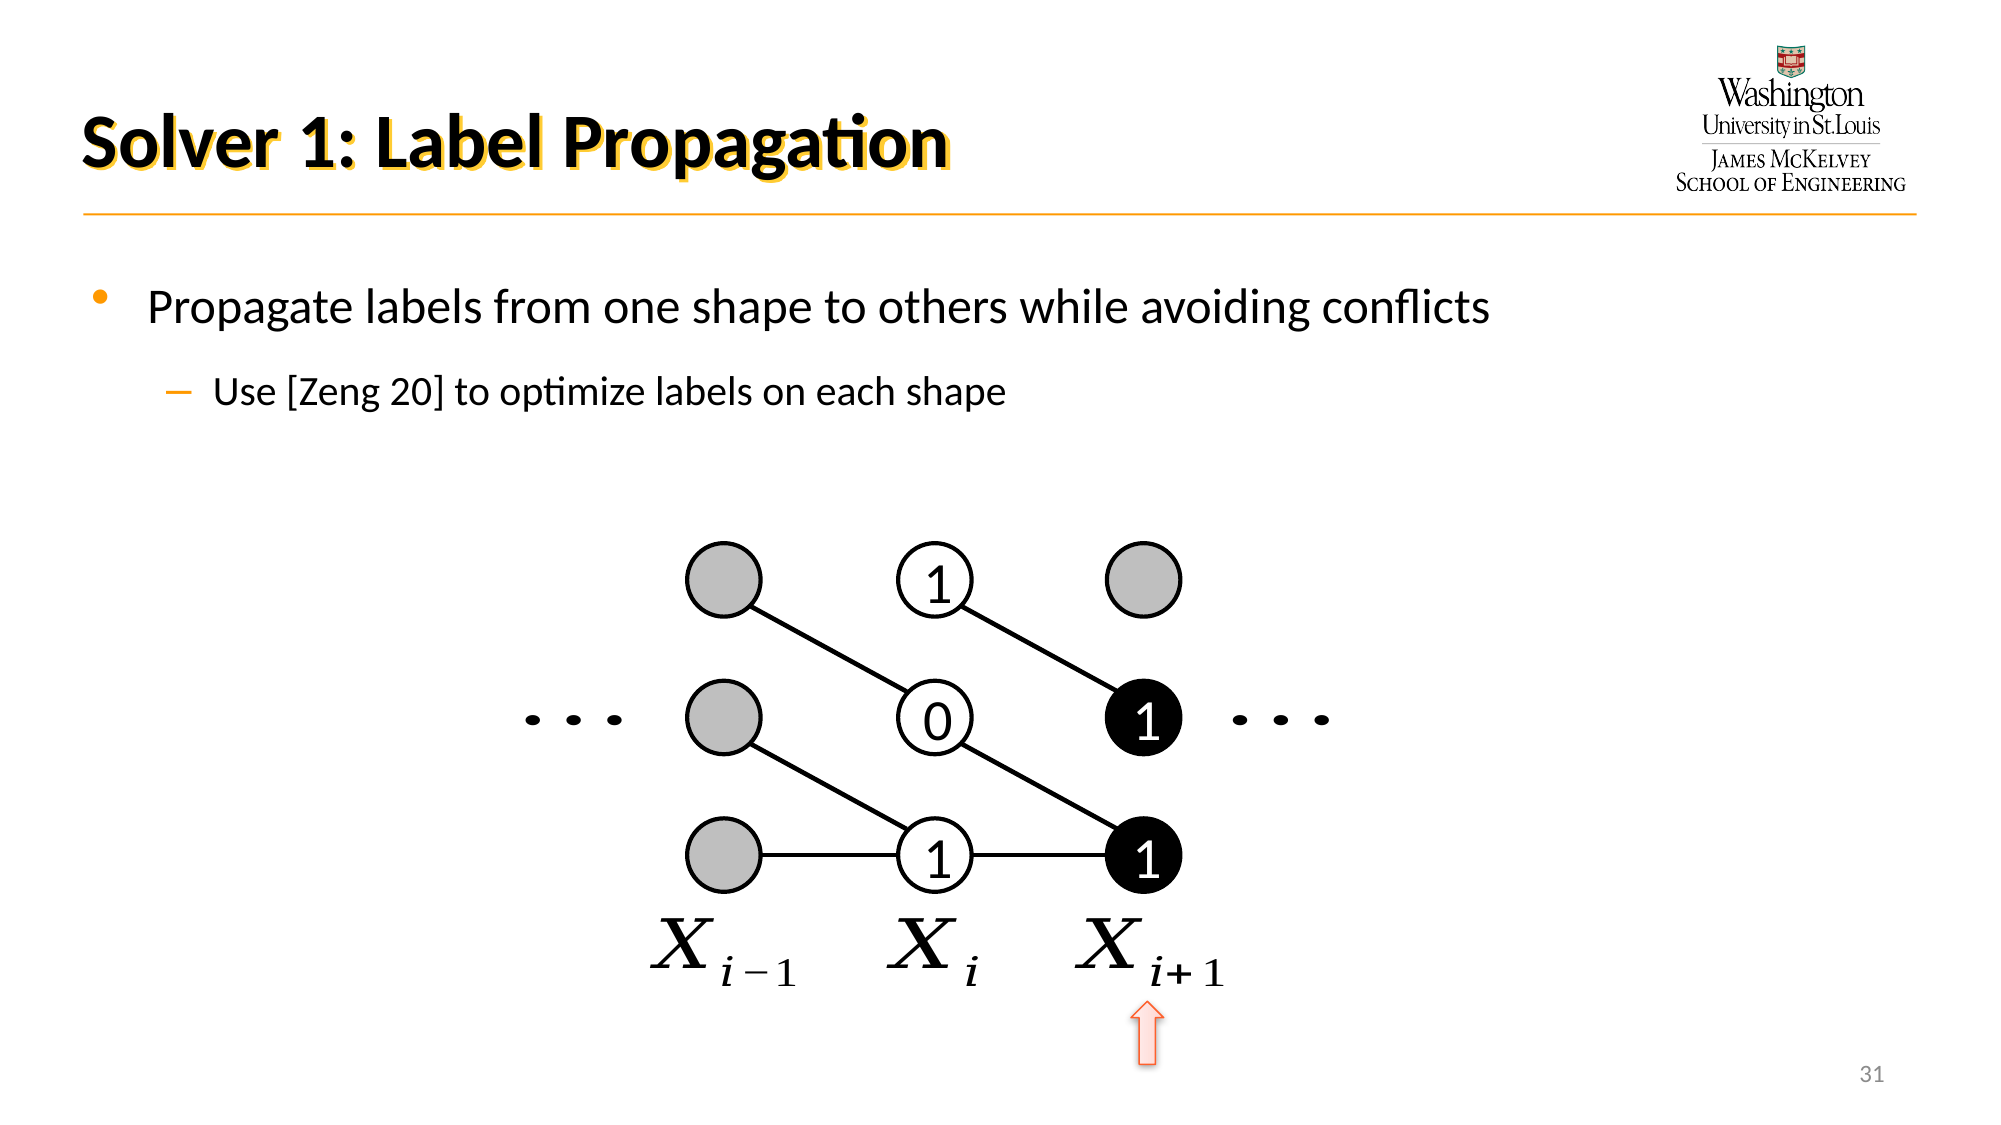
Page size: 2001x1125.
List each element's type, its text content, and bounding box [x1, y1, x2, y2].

text_box [1130, 1000, 1165, 1066]
text_box [1104, 541, 1183, 619]
picture [1665, 34, 1917, 203]
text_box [749, 743, 907, 830]
slide_number 31 [1433, 1042, 1900, 1103]
text_box [685, 678, 763, 757]
text_box 1 [896, 816, 974, 894]
text_box 0 [896, 678, 974, 757]
text_box 1 [1104, 678, 1183, 757]
text_box 1 [896, 541, 974, 619]
text_box [685, 541, 763, 619]
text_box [749, 605, 907, 692]
list Propagate labels from one shape to others while avoiding conflicts Use [Zeng 20] to optimize labels on each shape [76, 260, 1917, 1023]
title Solver 1: Label Propagation [66, 36, 1534, 237]
text_box [685, 816, 763, 894]
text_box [960, 605, 1118, 692]
text_box 1 [1104, 816, 1183, 894]
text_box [960, 743, 1118, 830]
